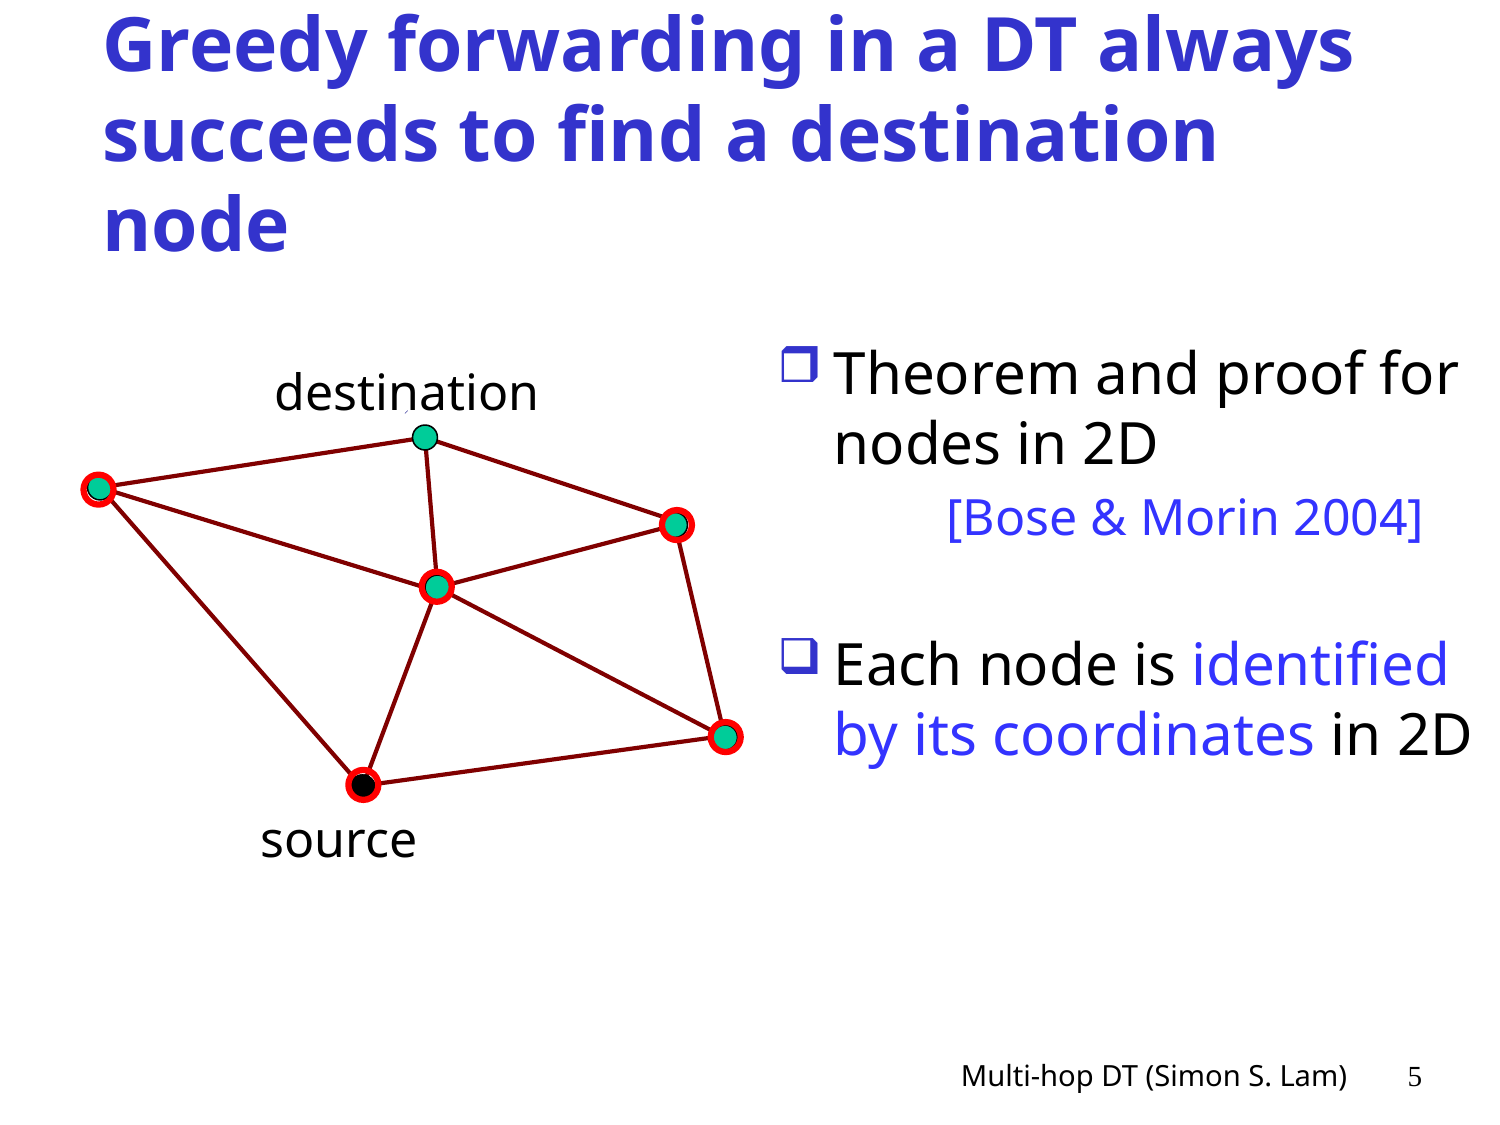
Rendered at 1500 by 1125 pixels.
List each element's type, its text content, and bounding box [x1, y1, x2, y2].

text_box [421, 571, 452, 602]
title Greedy forwarding in a DT always succeeds to find a destination node [87, 37, 1430, 226]
text_box [661, 510, 692, 541]
text_box [412, 428, 438, 451]
text_box source [245, 799, 433, 875]
footer Multi-hop DT (Simon S. Lam) [309, 1049, 1363, 1125]
slide_number 5 [1363, 1049, 1438, 1125]
text_box [83, 474, 114, 505]
text_box [348, 769, 379, 800]
text_box destination [259, 352, 555, 428]
list Theorem and proof for nodes in 2D [Bose & Morin 2004] Each node is identified by its coordinates in 2D [762, 328, 1500, 977]
text_box [710, 722, 741, 753]
